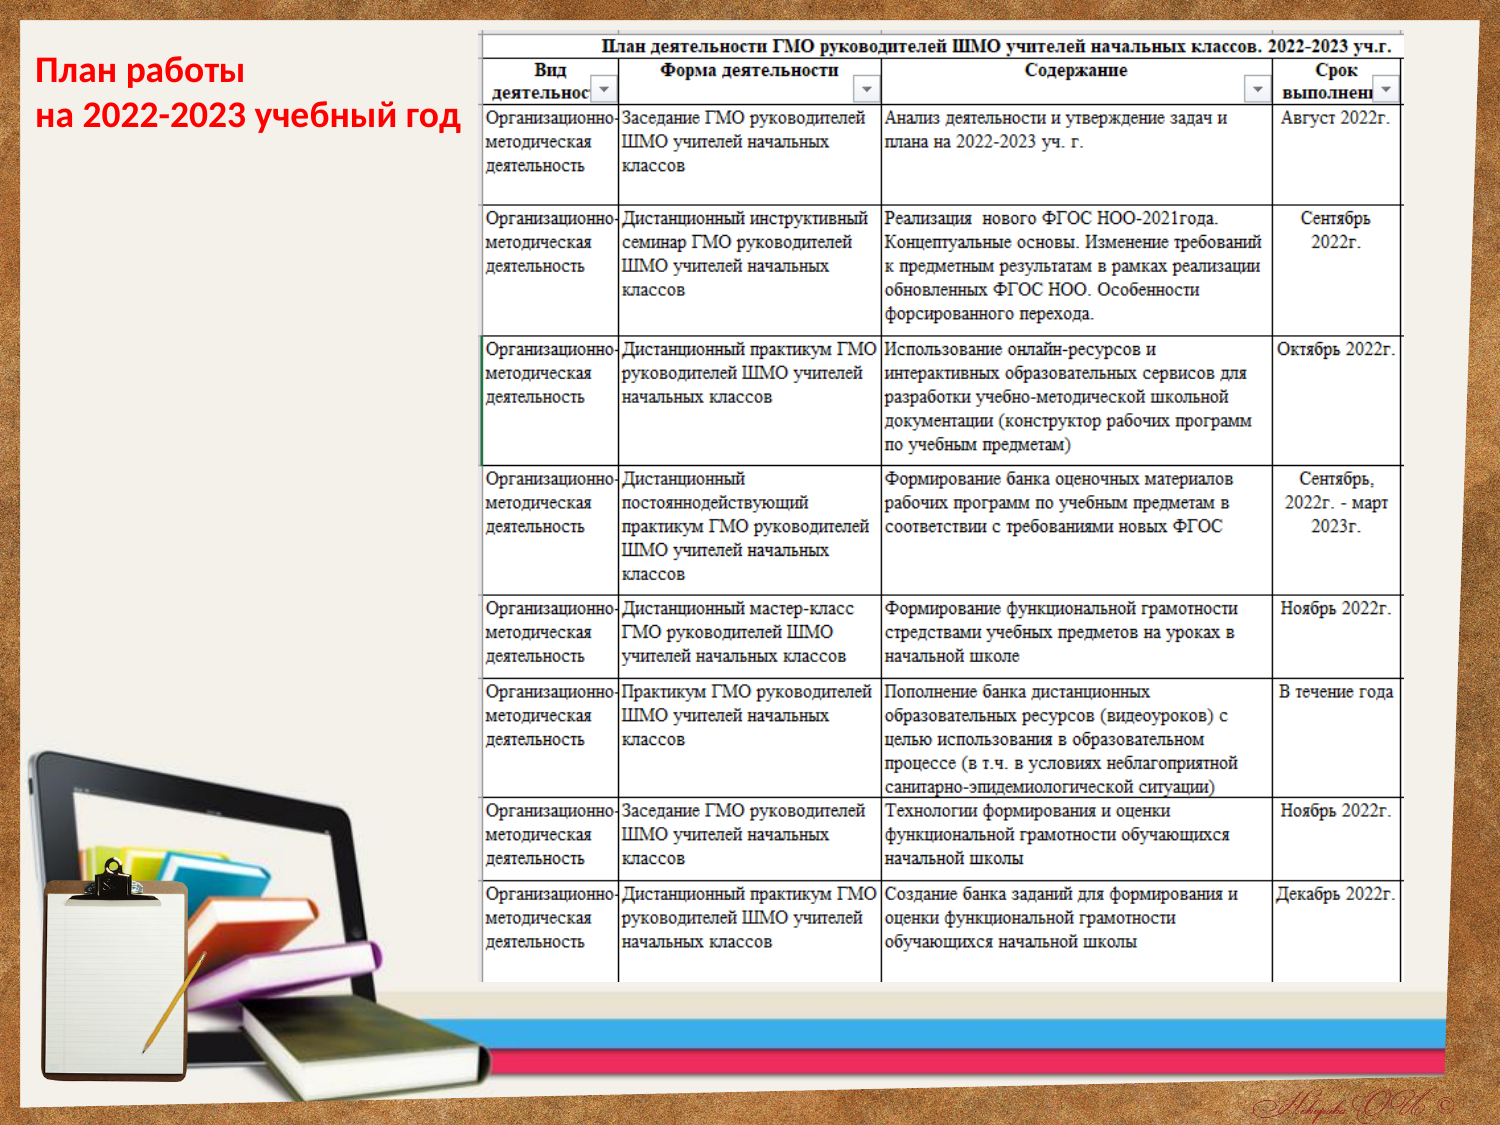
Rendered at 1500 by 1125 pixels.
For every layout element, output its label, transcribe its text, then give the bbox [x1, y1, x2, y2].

text_box План работы на 2022-2023 учебный год [20, 37, 472, 142]
picture [0, 0, 1500, 1125]
